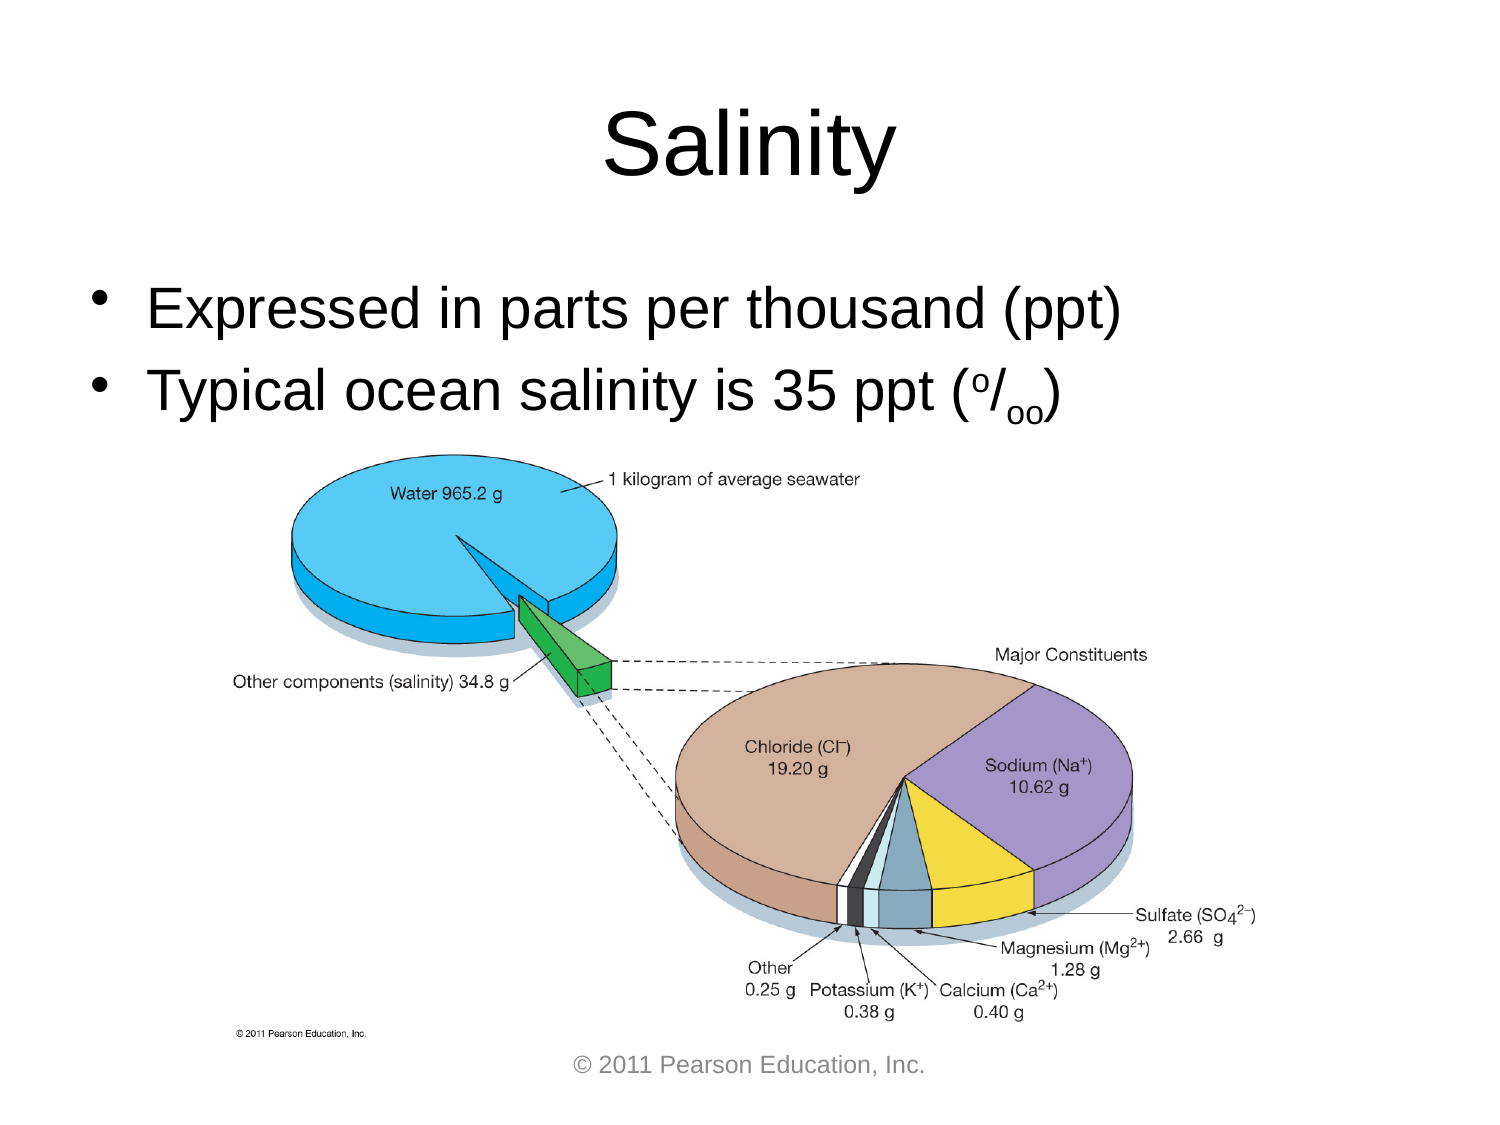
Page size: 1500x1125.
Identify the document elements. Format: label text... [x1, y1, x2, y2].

title Salinity [75, 45, 1425, 233]
picture [224, 446, 1263, 1046]
footer © 2011 Pearson Education, Inc. [512, 1055, 988, 1103]
list Expressed in parts per thousand (ppt) Typical ocean salinity is 35 ppt (o/oo) [75, 262, 1450, 475]
